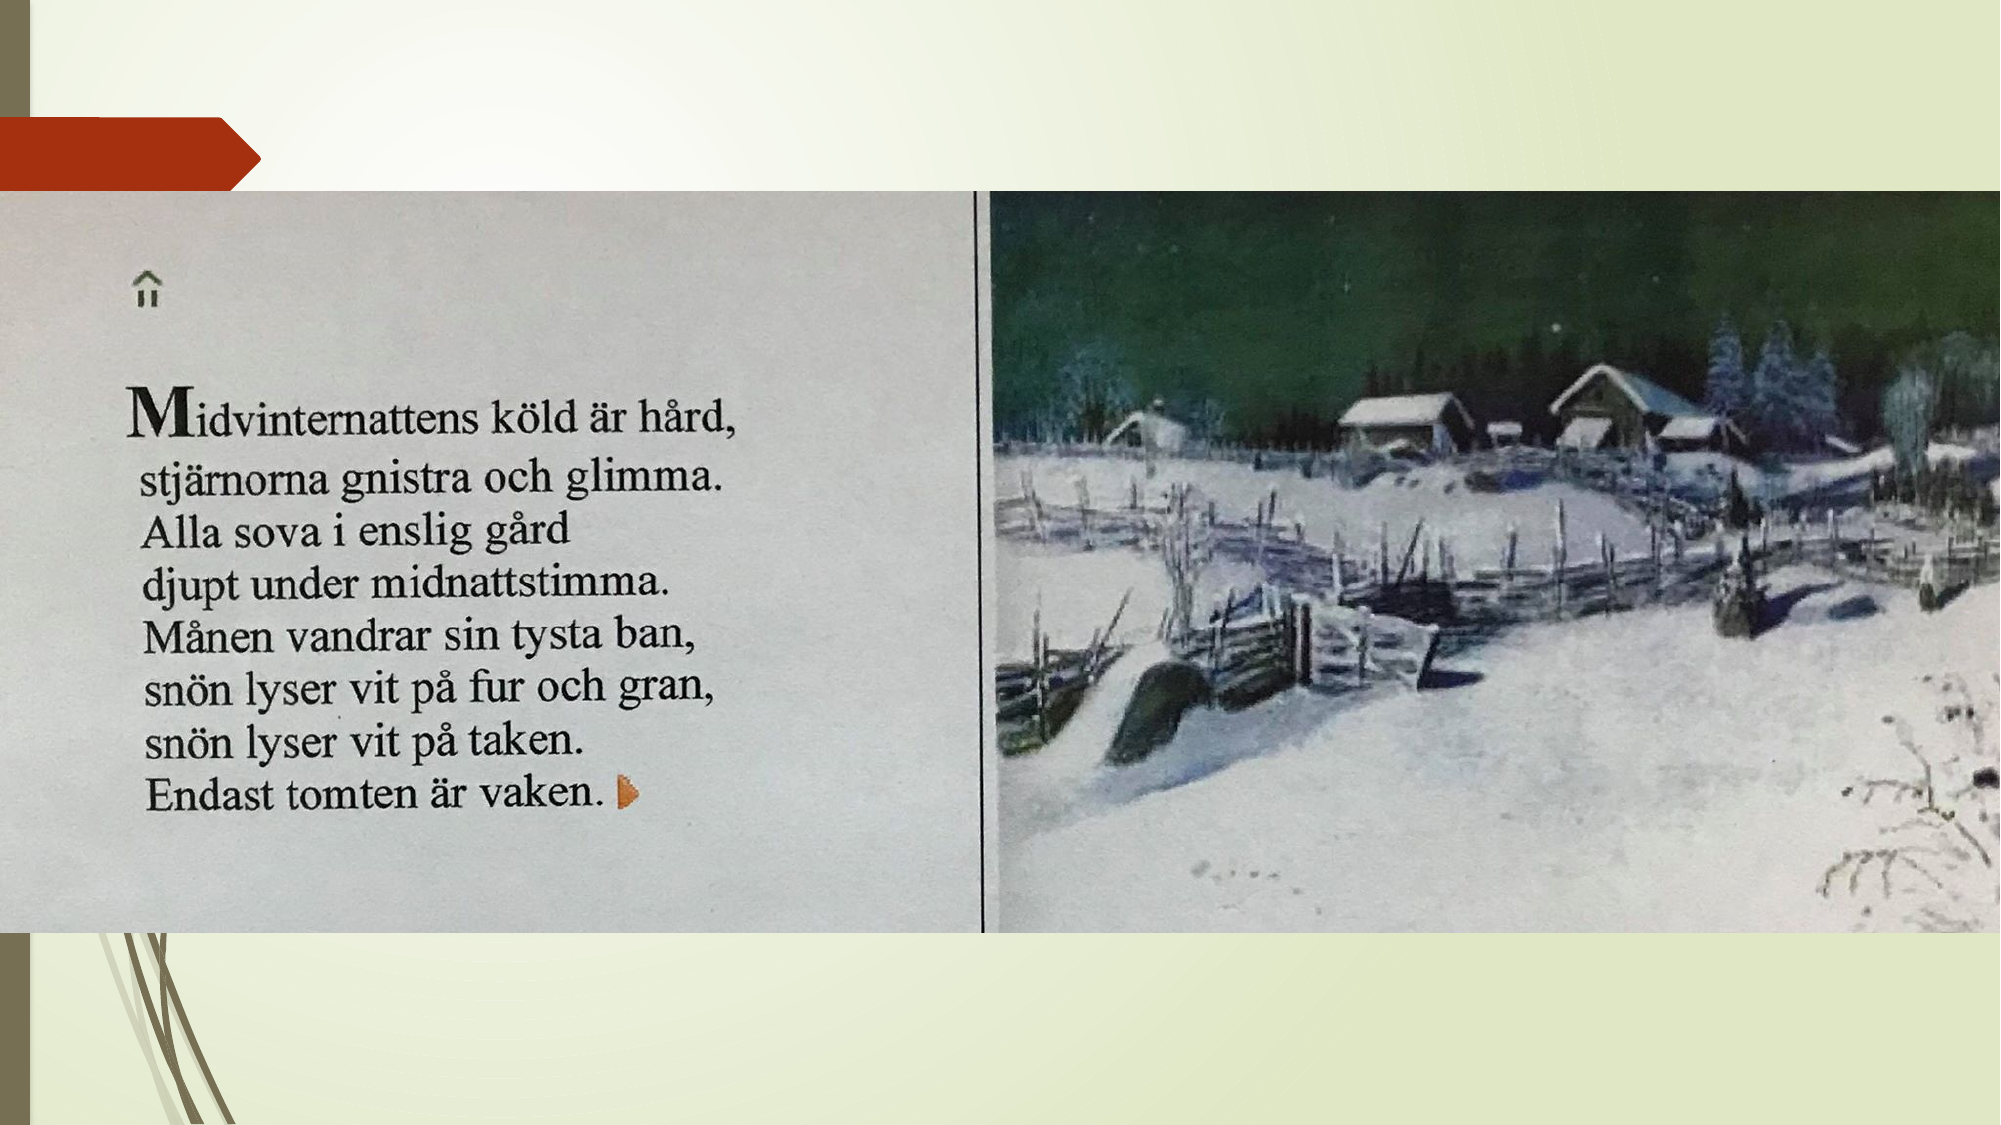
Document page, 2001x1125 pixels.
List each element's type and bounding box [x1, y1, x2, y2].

picture [0, 191, 2000, 934]
